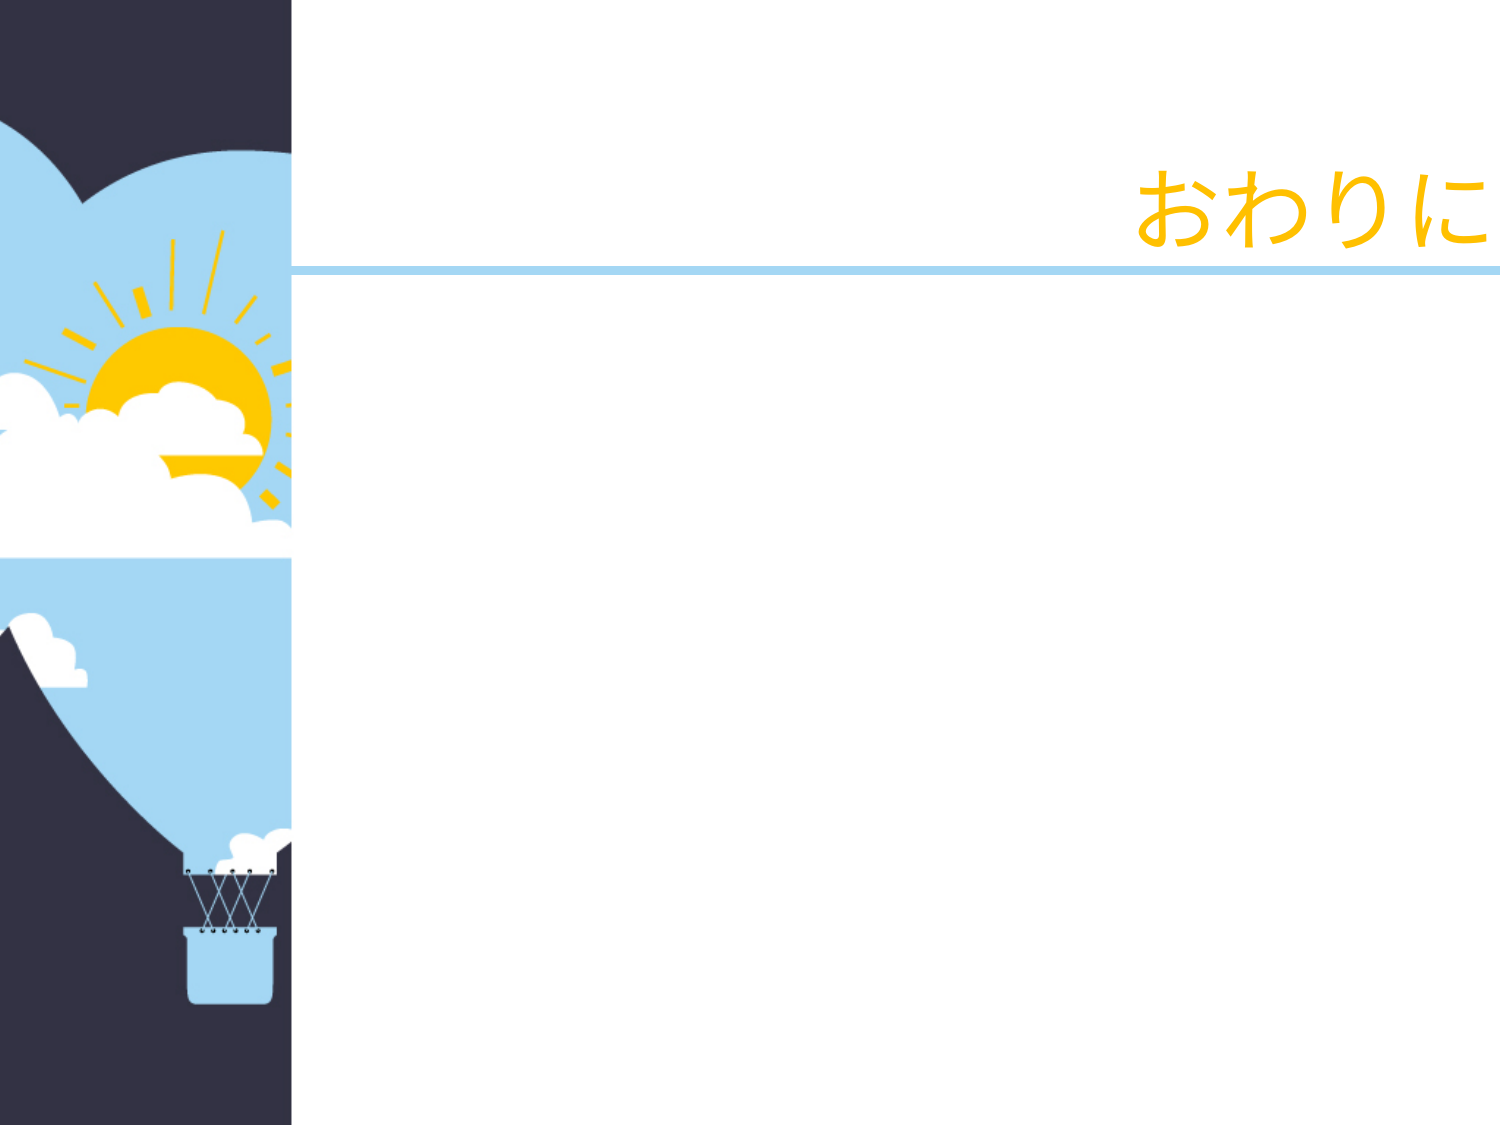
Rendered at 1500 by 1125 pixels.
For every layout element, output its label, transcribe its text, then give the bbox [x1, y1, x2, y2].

title おわりに [289, 149, 1500, 267]
picture [0, 0, 1500, 1125]
text_box [289, 267, 1500, 275]
